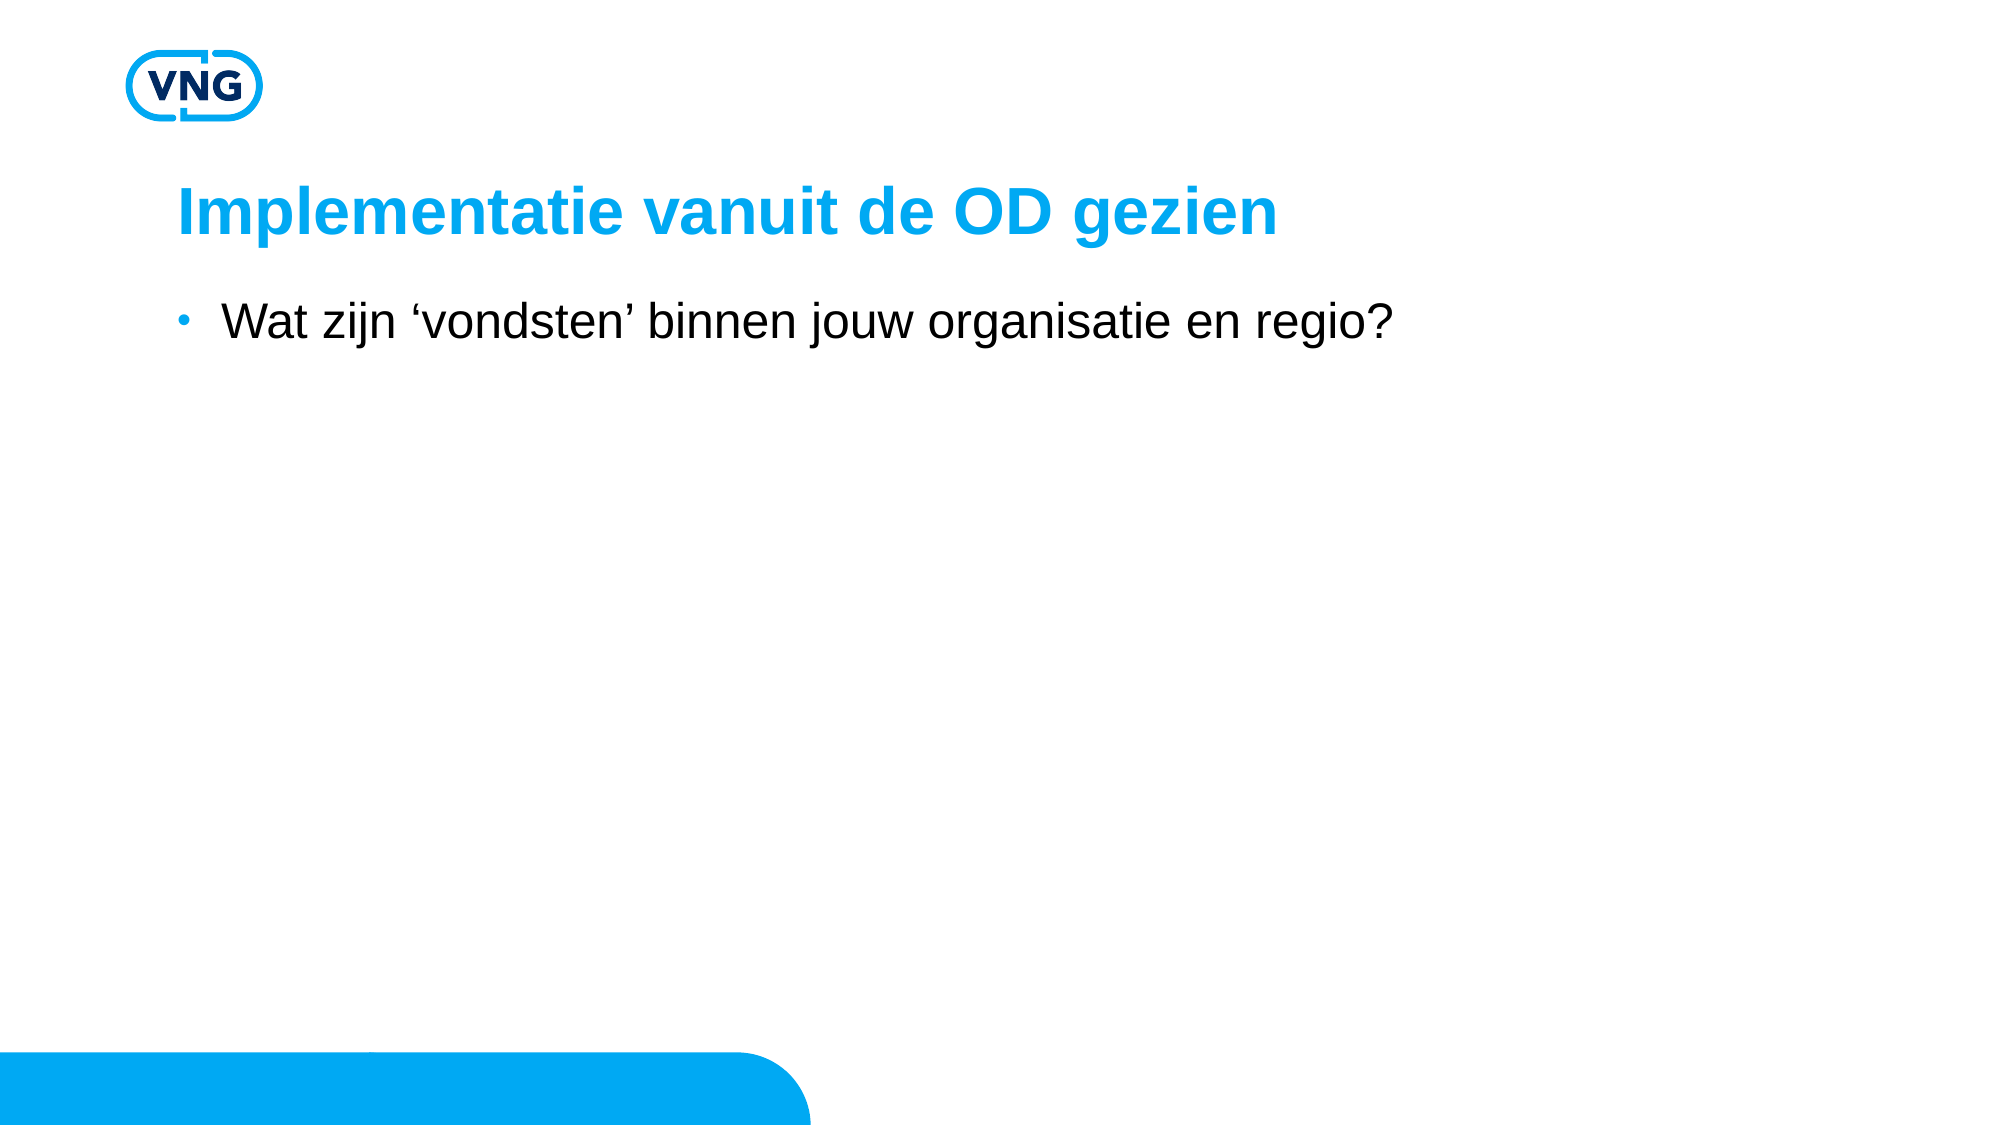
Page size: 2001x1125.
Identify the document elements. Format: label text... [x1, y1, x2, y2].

picture [79, 0, 433, 202]
list Wat zijn ‘vondsten’ binnen jouw organisatie en regio? [177, 295, 1823, 1034]
title Implementatie vanuit de OD gezien [177, 177, 1823, 295]
